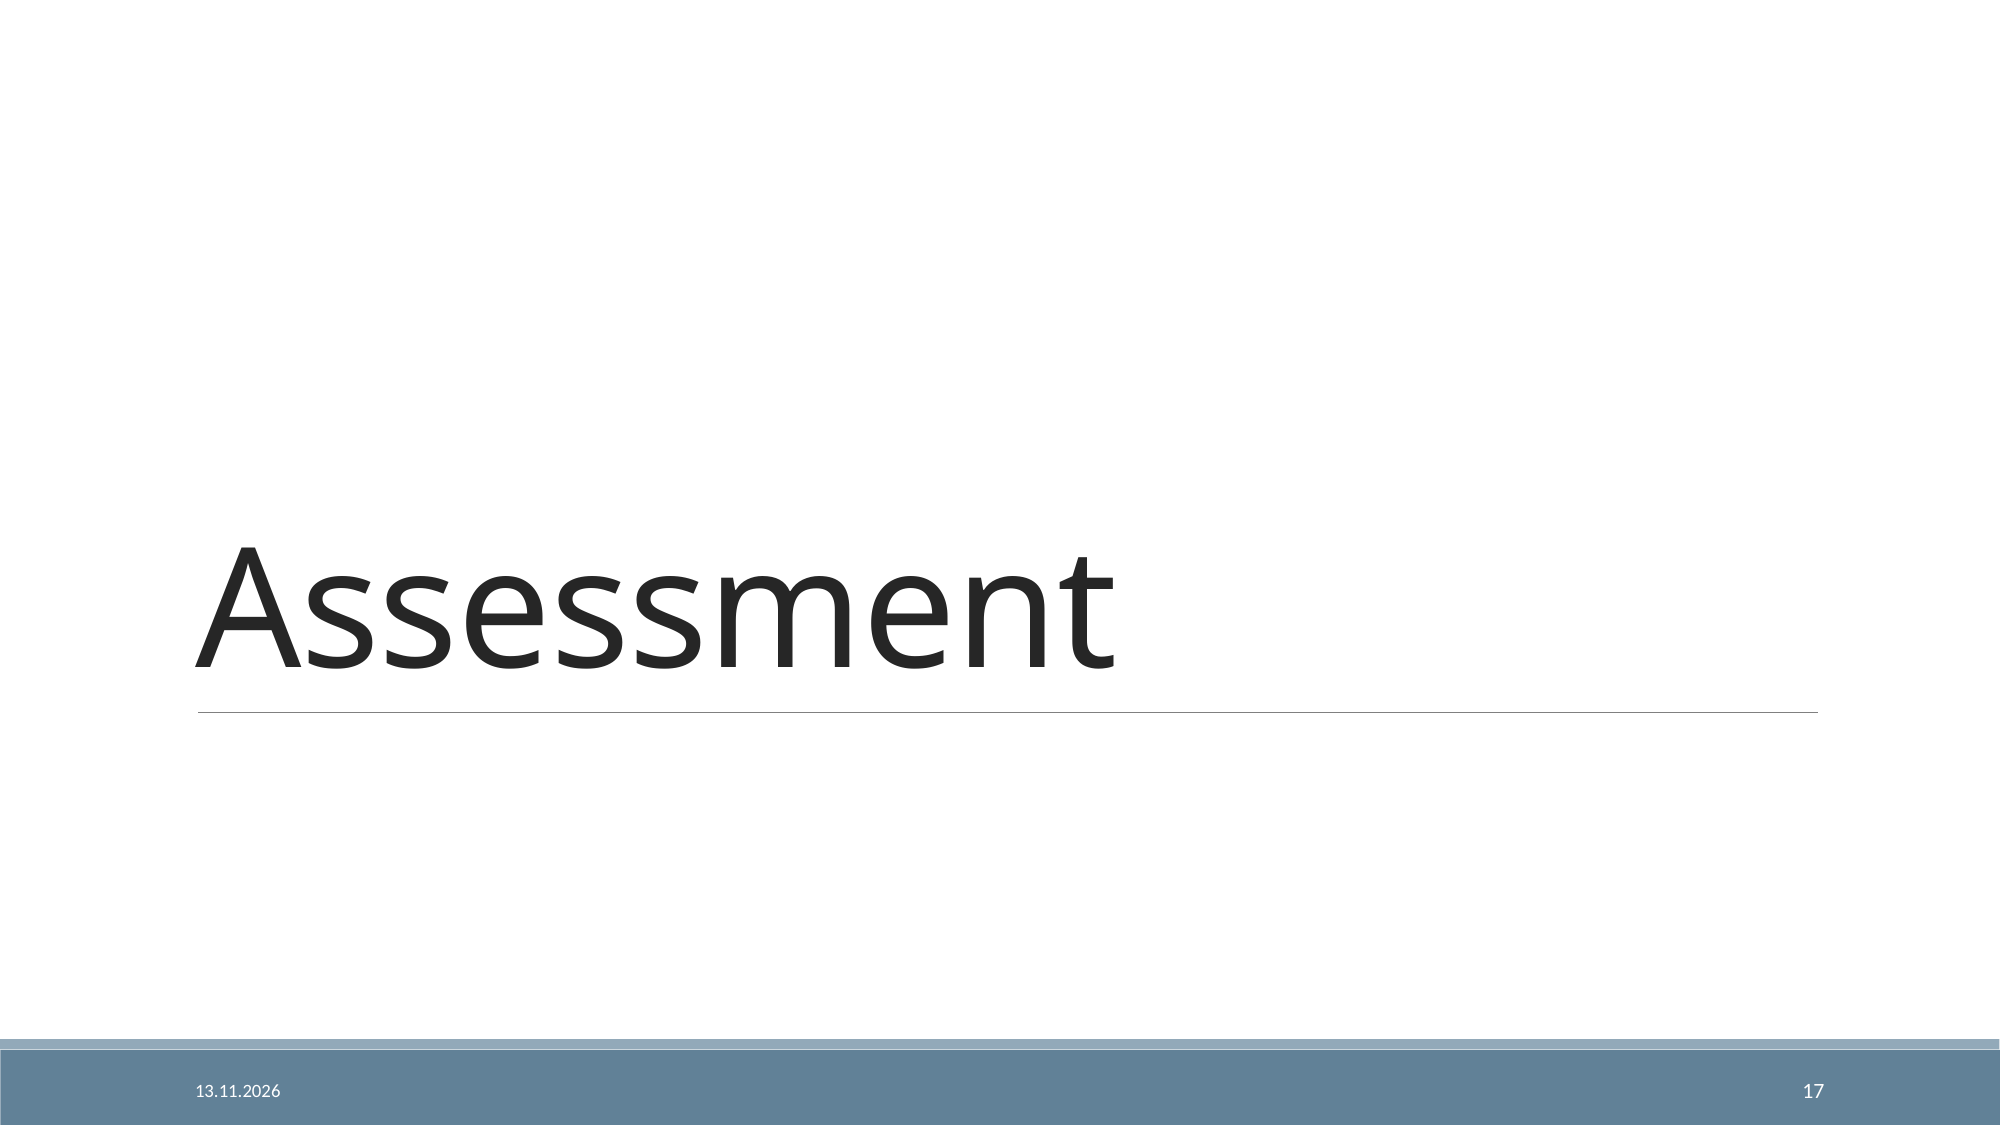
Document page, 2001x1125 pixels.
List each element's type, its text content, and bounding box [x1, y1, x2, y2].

title Assessment [180, 124, 1830, 710]
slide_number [180, 1059, 586, 1120]
slide_number 17 [1624, 1059, 1840, 1120]
